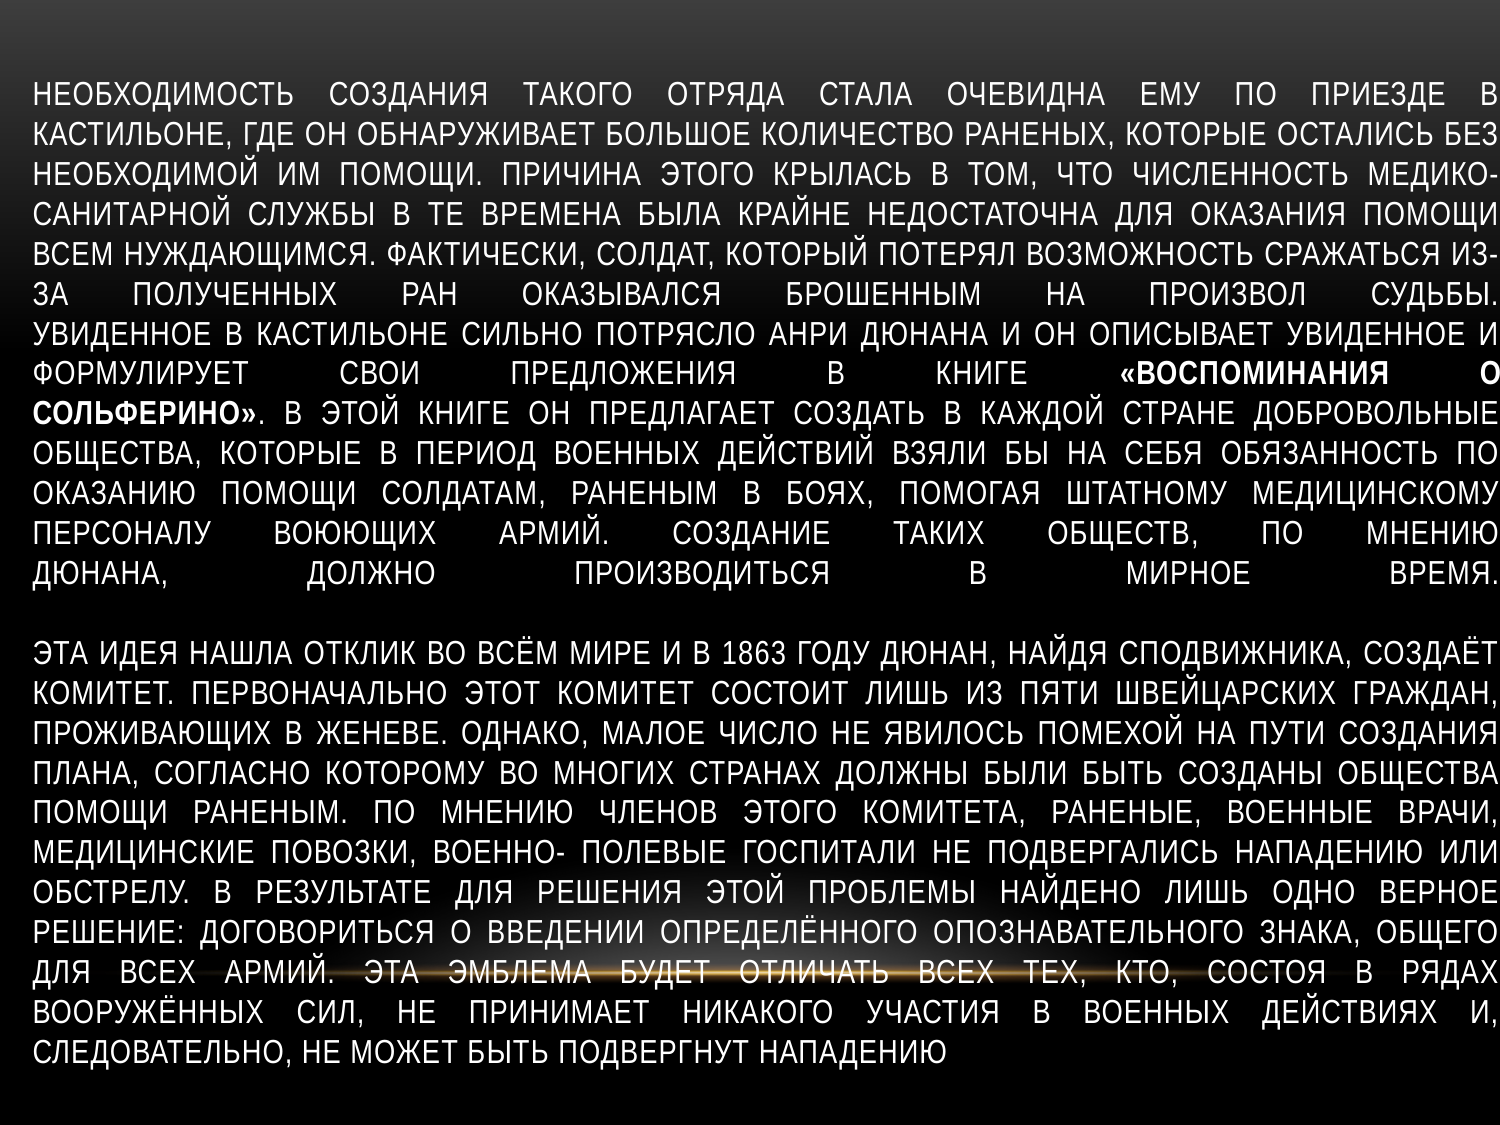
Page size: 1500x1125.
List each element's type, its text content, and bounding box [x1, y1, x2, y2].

picture [0, 0, 1500, 1125]
title Необходимость создания такого отряда стала очевидна ему по приезде в Кастильоне, где он обнаруживает большое количество раненых, которые остались без необходимой им помощи. Причина этого крылась в том, что численность медико-санитарной службы в те времена была крайне недостаточна для оказания помощи всем нуждающимся. Фактически, солдат, который потерял возможность сражаться из-за полученных ран оказывался брошенным на произвол судьбы. Увиденное в Кастильоне сильно потрясло Анри Дюнана и он описывает увиденное и формулирует свои предложения в книге «Воспоминания о Сольферино». В этой книге он предлагает создать в каждой стране добровольные общества, которые в период военных действий взяли бы на себя обязанность по оказанию помощи солдатам, раненым в боях, помогая штатному медицинскому персоналу воюющих армий. Создание таких обществ, по мнению Дюнана, должно производиться в мирное время. Эта идея нашла отклик во всём мире и в 1863 году Дюнан, найдя сподвижника, создаёт комитет. Первоначально этот комитет состоит лишь из пяти швейцарских граждан, проживающих в Женеве. Однако, малое число не явилось помехой на пути создания плана, согласно которому во многих странах должны были быть созданы Общества помощи раненым. По мнению членов этого комитета, раненые, военные врачи, медицинские повозки, военно- полевые госпитали не подвергались нападению или обстрелу. В результате для решения этой проблемы найдено лишь одно верное решение: договориться о введении определённого опознавательного знака, общего для всех армий. Эта эмблема будет отличать всех тех, кто, состоя в рядах вооружённых сил, не принимает никакого участия в военных действиях и, следовательно, не может быть подвергнут нападению [17, 125, 1500, 1078]
